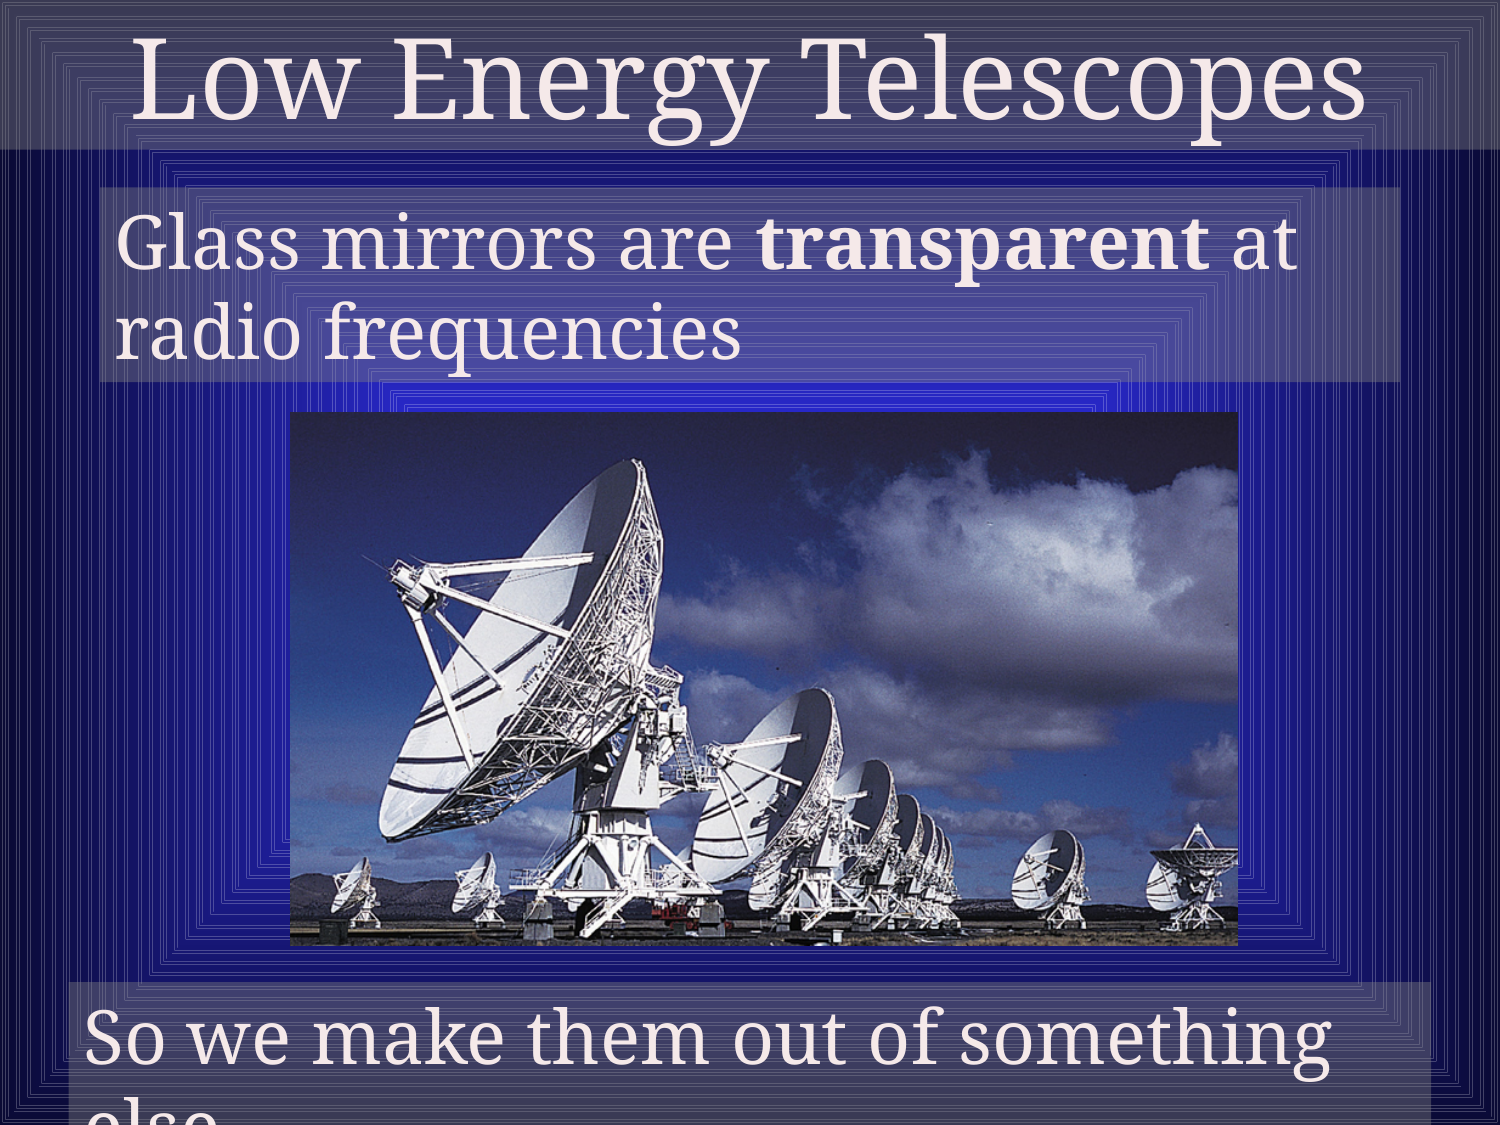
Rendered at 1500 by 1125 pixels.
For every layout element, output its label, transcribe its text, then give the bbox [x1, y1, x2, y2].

text_box Low Energy Telescopes [0, 0, 1500, 150]
text_box So we make them out of something else [68, 982, 1432, 1125]
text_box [290, 412, 1238, 946]
text_box Glass mirrors are transparent at radio frequencies [99, 187, 1400, 383]
